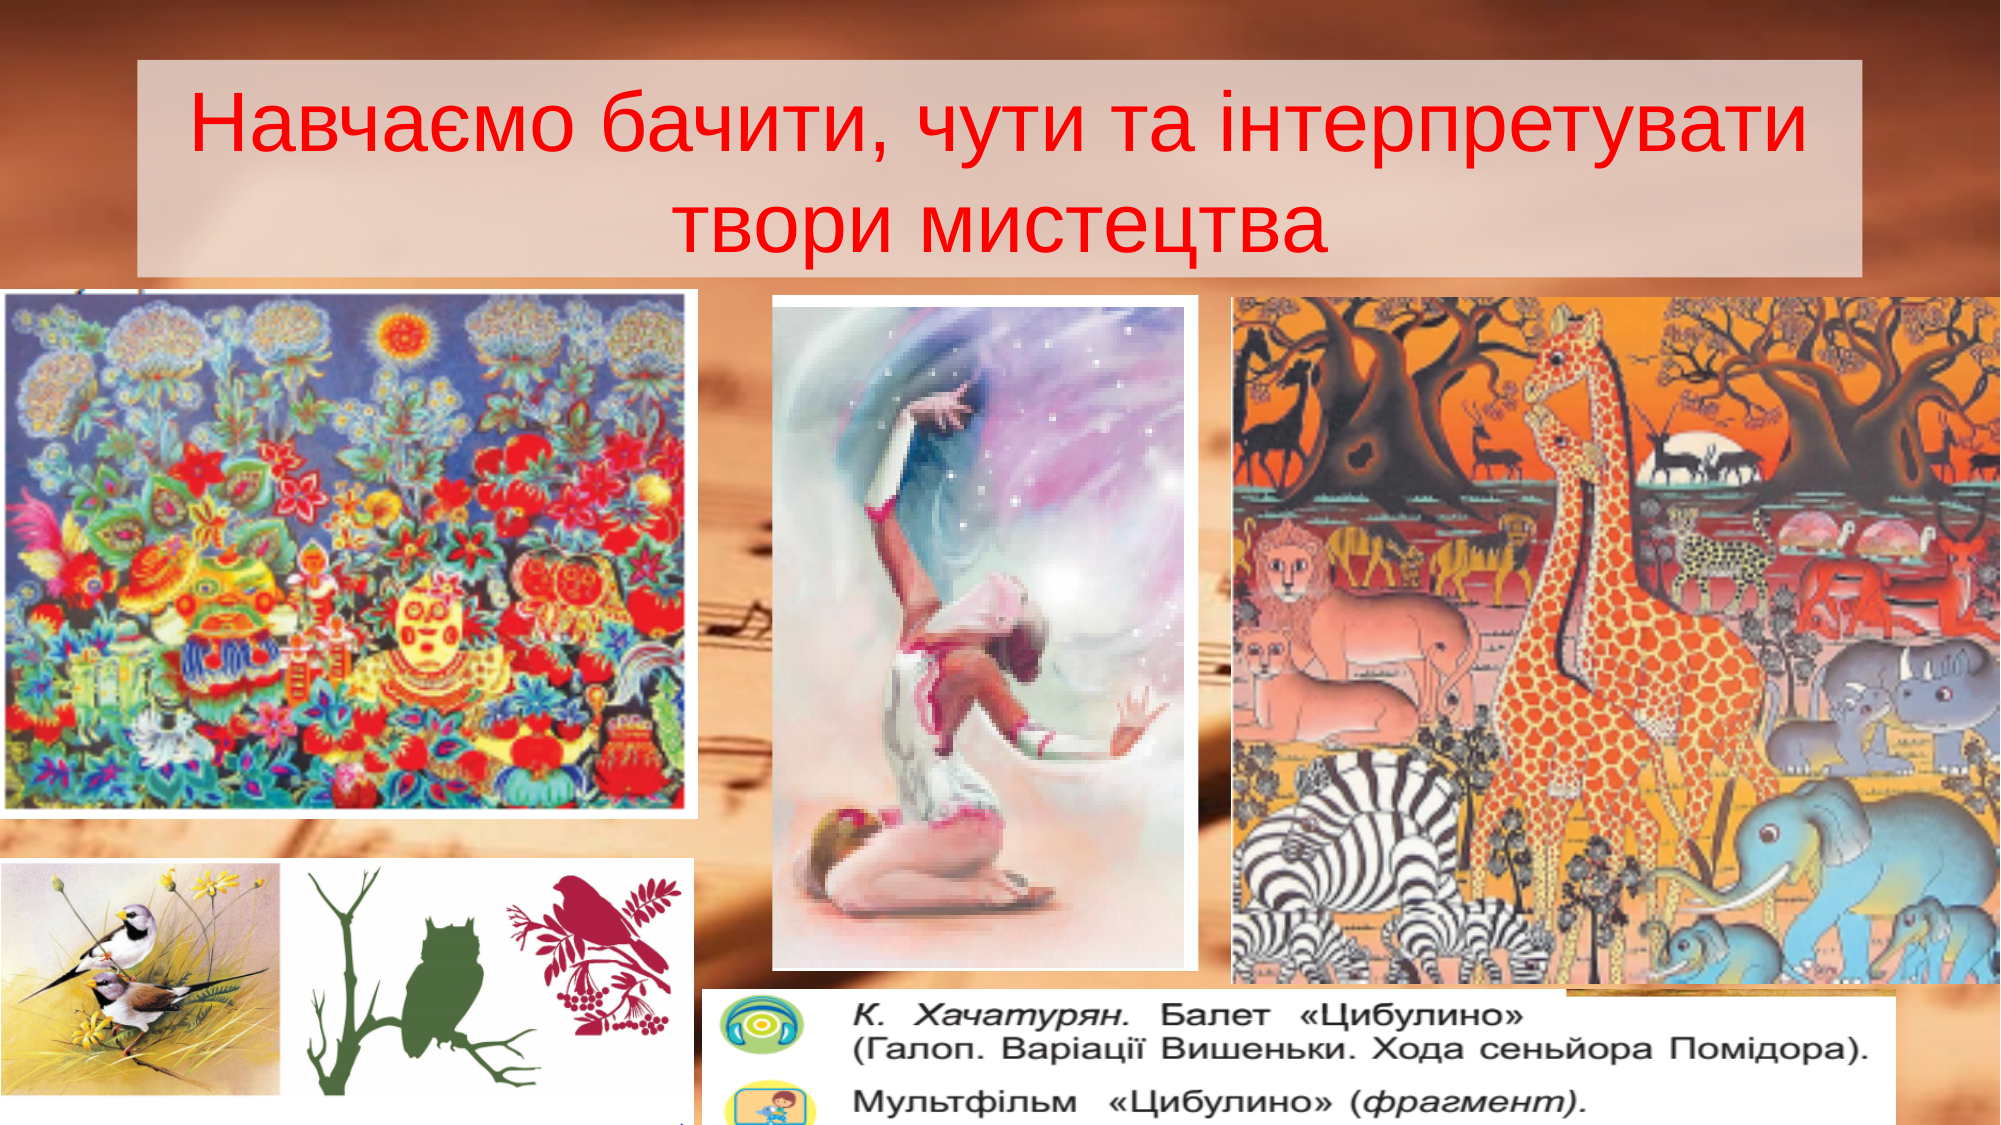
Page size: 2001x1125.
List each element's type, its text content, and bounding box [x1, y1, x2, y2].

title Навчаємо бачити, чути та інтерпретувати твори мистецтва [137, 59, 1863, 278]
picture [0, 0, 2001, 1125]
